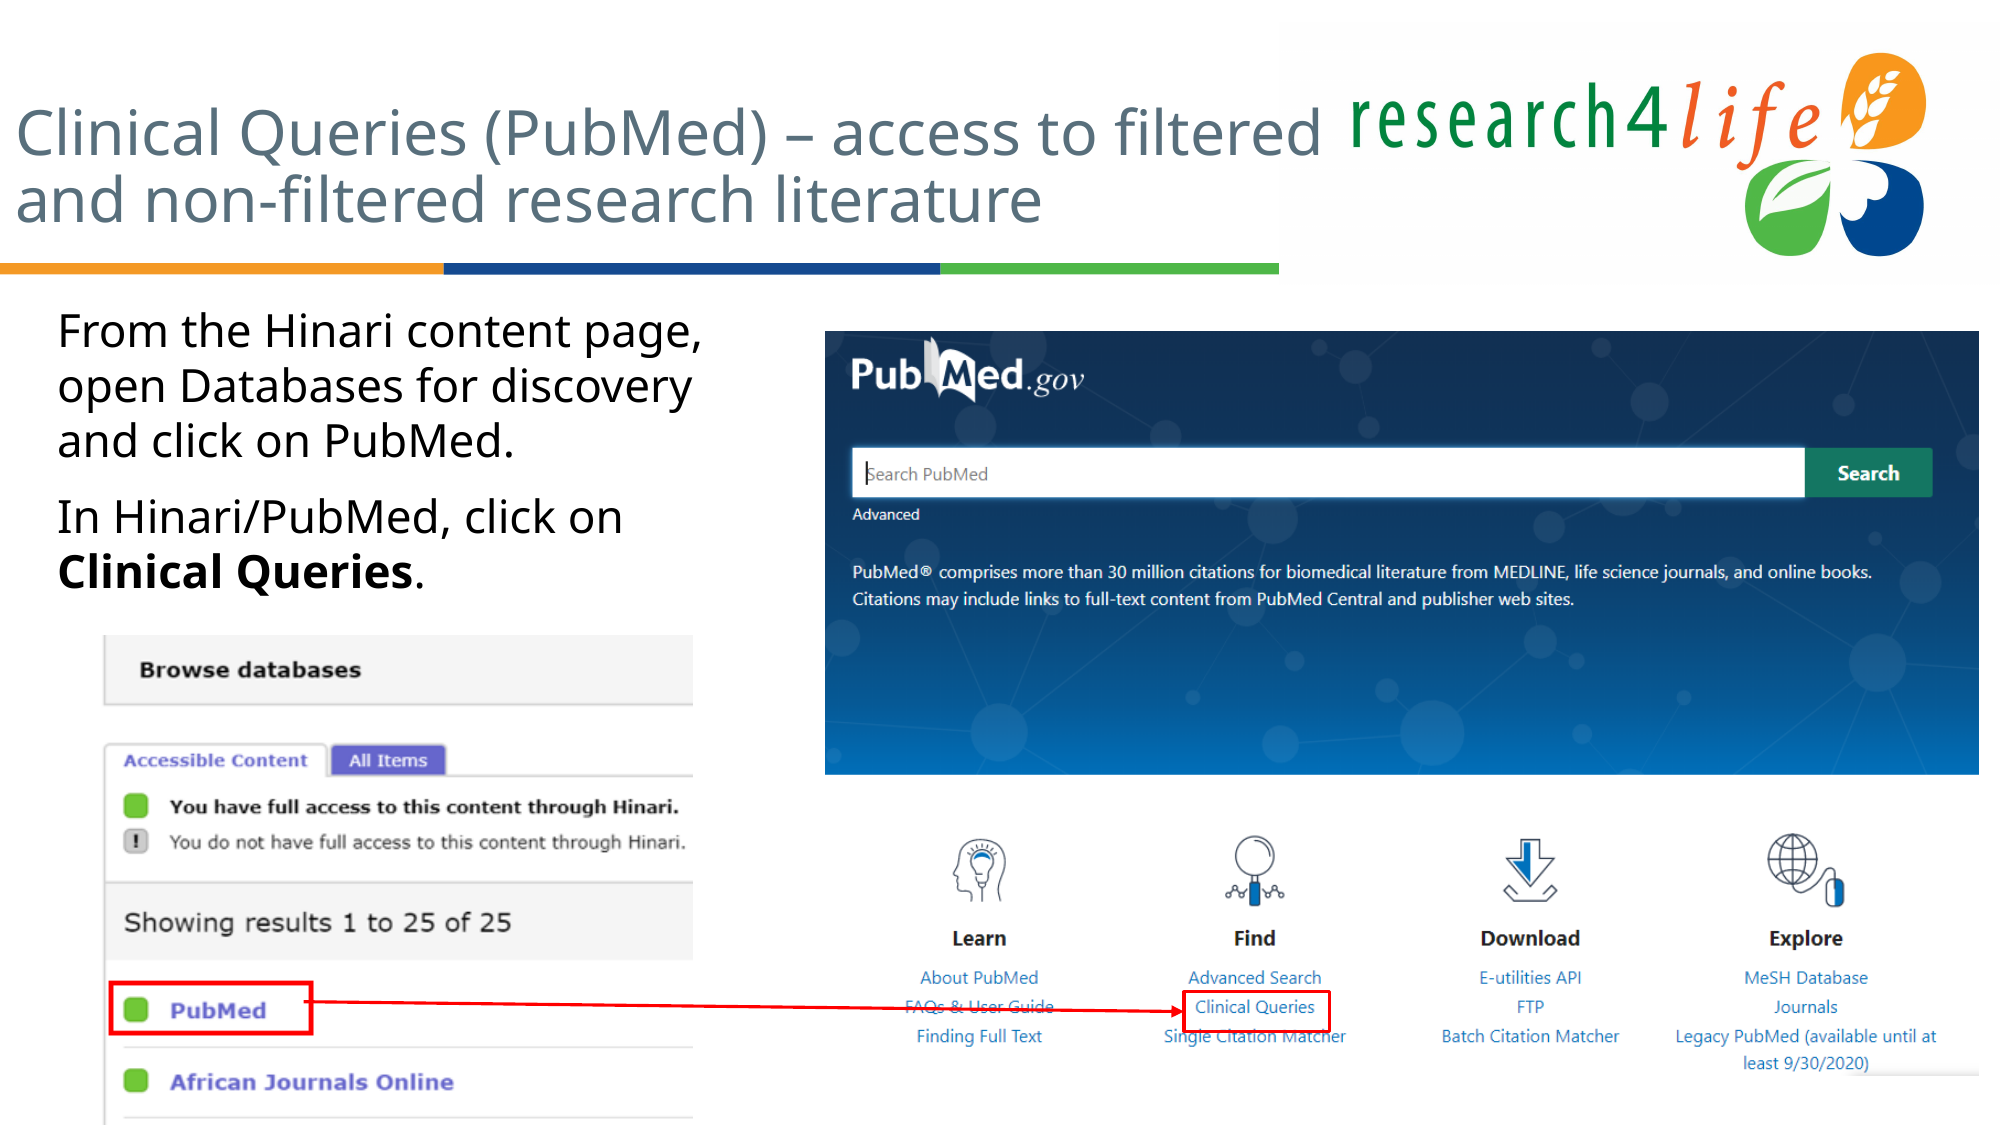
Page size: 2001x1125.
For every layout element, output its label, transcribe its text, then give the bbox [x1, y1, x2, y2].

list From the Hinari content page, open Databases for discovery and click on PubMed. In Hinari/PubMed, click on Clinical Queries. [29, 294, 760, 377]
picture [96, 635, 693, 1125]
picture [824, 331, 1979, 1077]
picture [1279, 22, 2000, 285]
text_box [303, 1001, 1185, 1012]
title Clinical Queries (PubMed) – access to filtered and non-filtered research literature [0, 93, 1360, 272]
